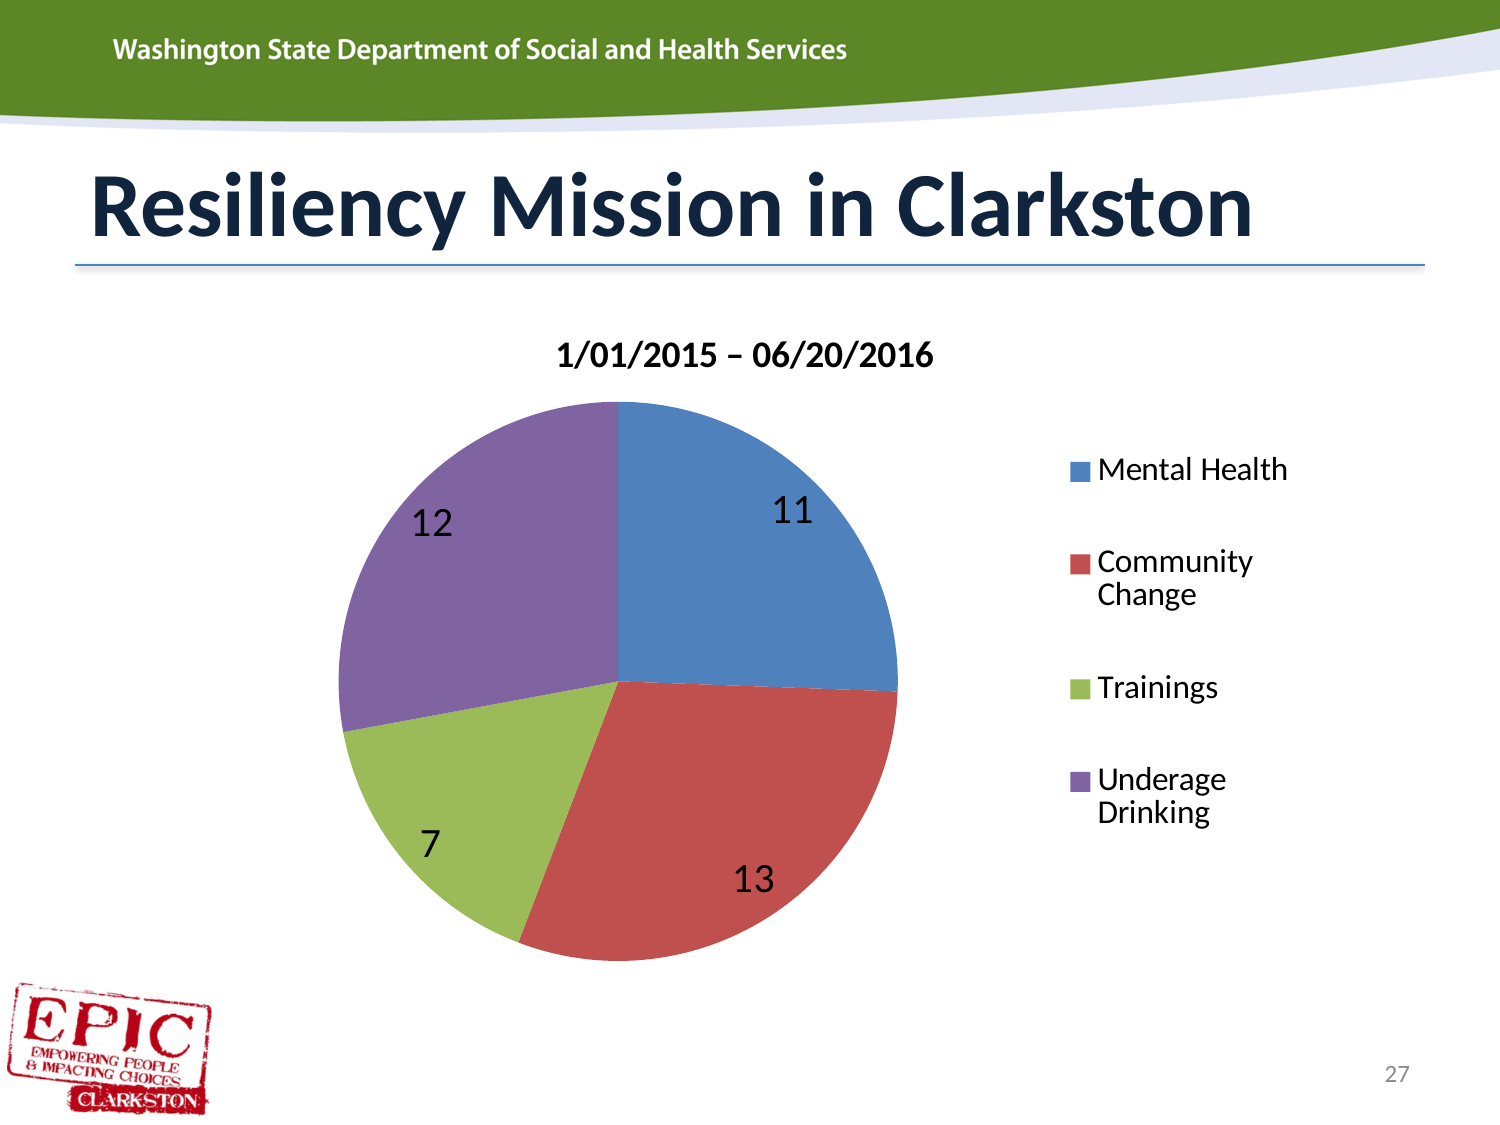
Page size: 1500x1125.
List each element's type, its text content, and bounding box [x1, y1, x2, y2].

chart [87, 306, 1402, 975]
slide_number 27 [1074, 1042, 1425, 1103]
picture [0, 974, 223, 1125]
picture [0, 0, 1500, 138]
title Resiliency Mission in Clarkston [75, 133, 1307, 266]
